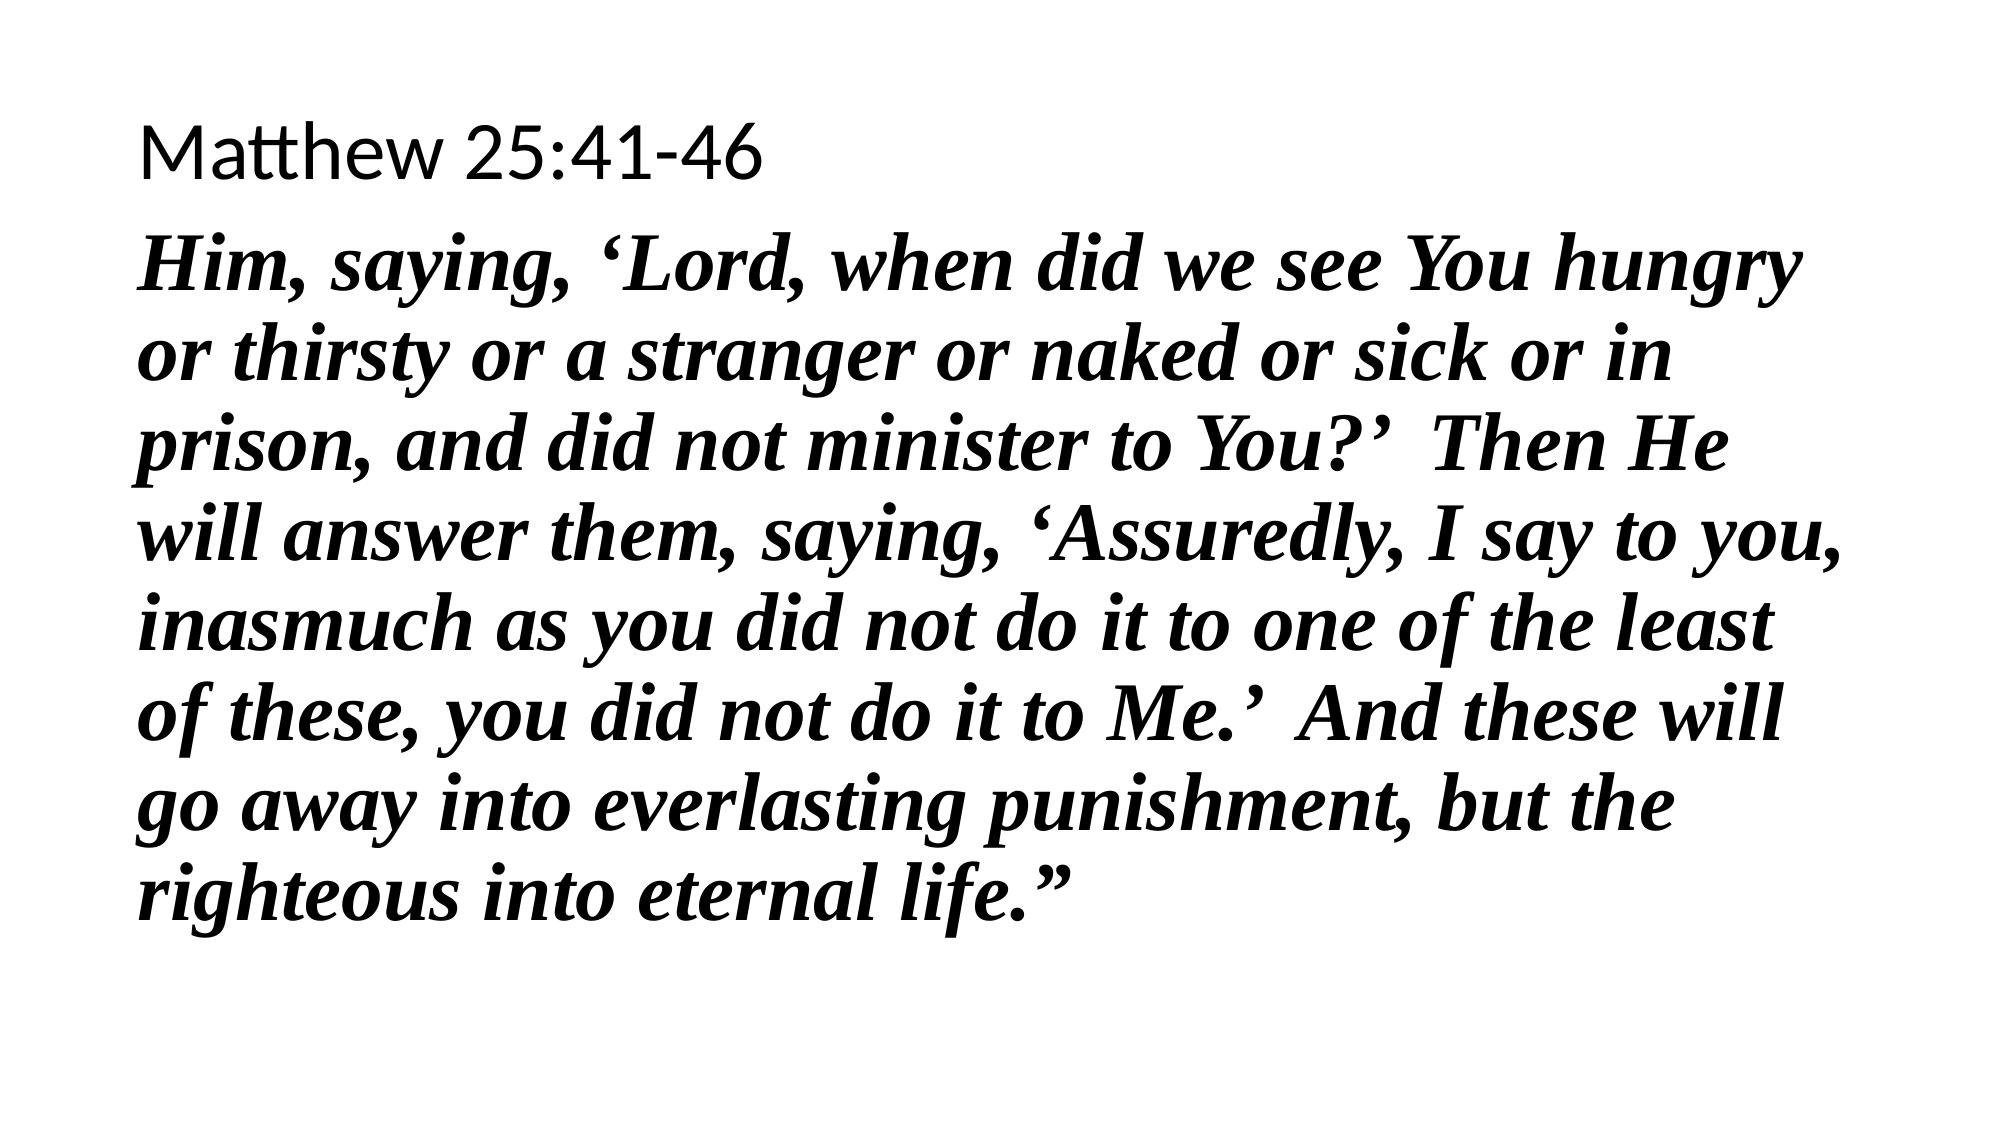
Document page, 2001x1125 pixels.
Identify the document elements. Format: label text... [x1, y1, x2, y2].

list Matthew 25:41-46 Him, saying, ‘Lord, when did we see You hungry or thirsty or a stranger or naked or sick or in prison, and did not minister to You?’ Then He will answer them, saying, ‘Assuredly, I say to you, inasmuch as you did not do it to one of the least of these, you did not do it to Me.’ And these will go away into everlasting punishment, but the righteous into eternal life.” [122, 100, 1878, 1025]
